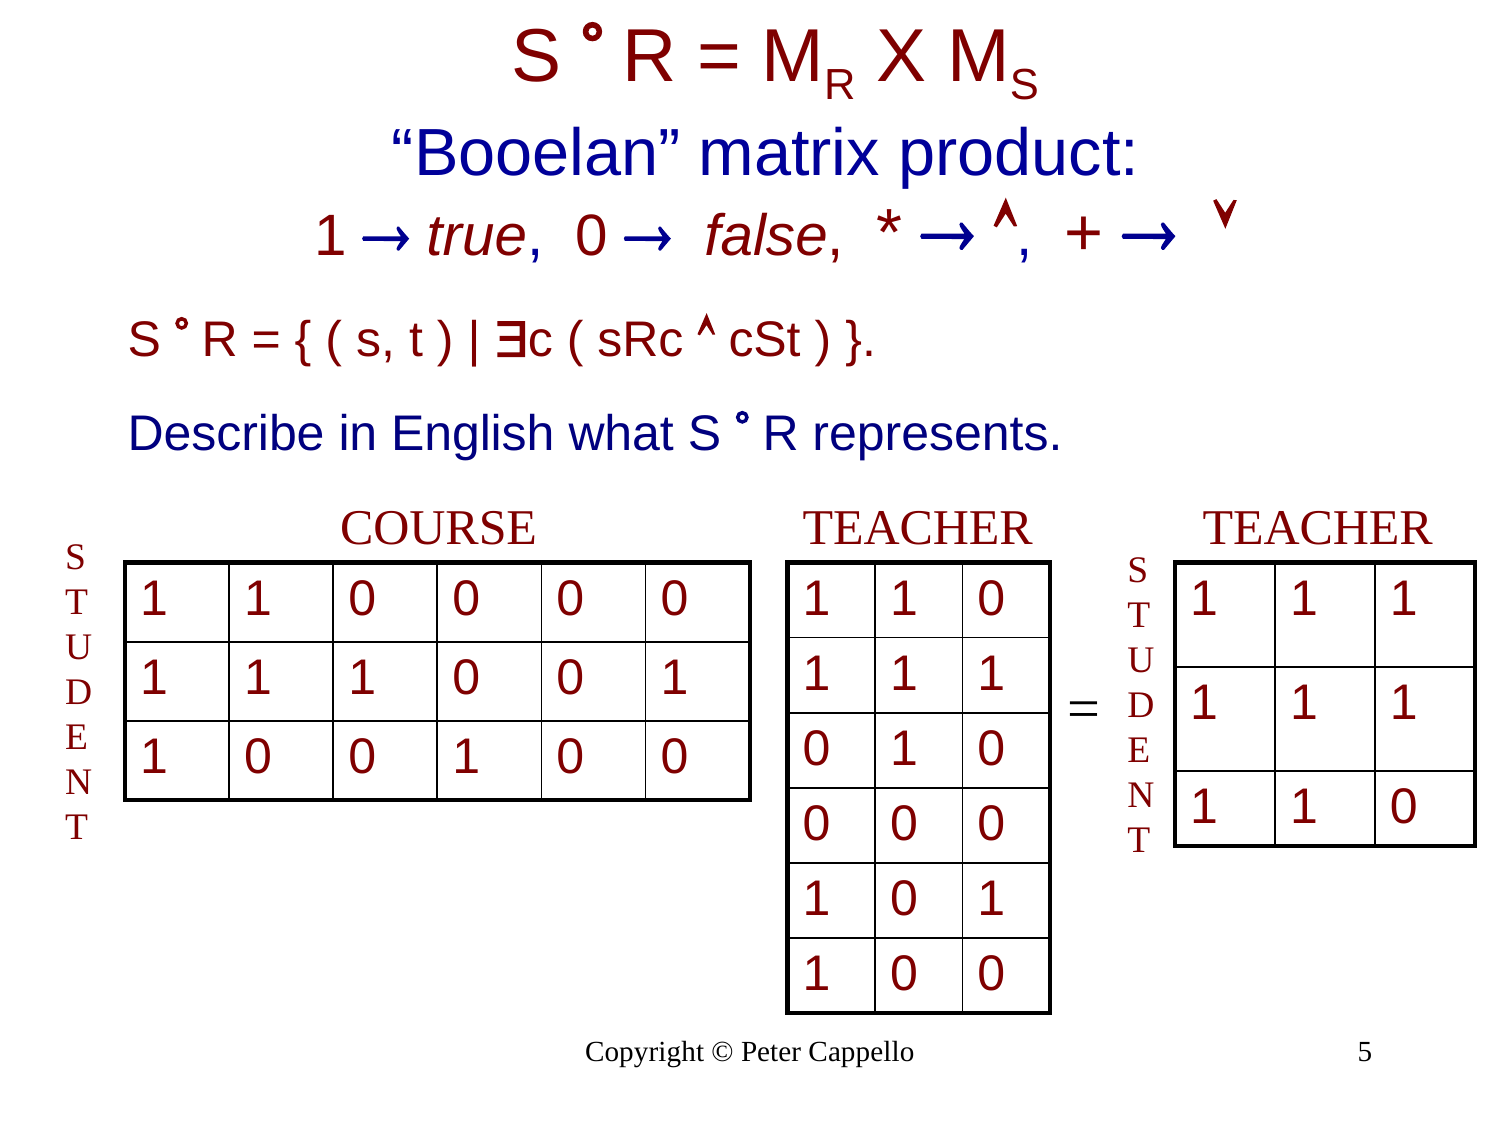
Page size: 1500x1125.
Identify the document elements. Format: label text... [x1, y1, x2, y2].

table_header 0 [963, 565, 1048, 637]
table_cell 1 [790, 939, 874, 1011]
table_cell 1 [230, 643, 332, 720]
table_header 0 [646, 565, 748, 641]
table_cell 1 [438, 722, 541, 798]
table_cell 0 [334, 722, 436, 798]
table_cell 0 [963, 939, 1048, 1011]
text_box TEACHER [787, 487, 1048, 563]
table_header 1 [1177, 565, 1274, 666]
table_cell 1 [963, 864, 1048, 937]
footer Copyright © Peter Cappello [512, 1025, 988, 1100]
table_cell 0 [438, 643, 541, 720]
table_cell 0 [230, 722, 332, 798]
table_cell 1 [334, 643, 436, 720]
text_box S T U D E N T [50, 524, 107, 855]
table_header 1 [127, 565, 228, 641]
text_box COURSE [325, 487, 552, 563]
table_header 1 [1376, 565, 1473, 666]
table_cell 0 [876, 939, 962, 1011]
text_box = [1052, 662, 1112, 748]
table_cell 0 [1376, 772, 1473, 844]
table_cell 1 [1376, 668, 1473, 770]
table_cell 1 [963, 638, 1048, 712]
table_header 1 [230, 565, 332, 641]
table_cell 0 [963, 789, 1048, 862]
table_cell 0 [646, 722, 748, 798]
text_box TEACHER [1187, 487, 1448, 563]
table_cell 1 [127, 643, 228, 720]
table_header 1 [876, 565, 962, 637]
table_cell 0 [963, 714, 1048, 787]
table_cell 1 [1276, 772, 1374, 844]
title S  R = MR X MS “Booelan” matrix product: 1  true, 0  false, *  , +   [112, 24, 1438, 250]
table_cell 1 [646, 643, 748, 720]
table_cell 1 [1177, 772, 1274, 844]
table_header 0 [542, 565, 645, 641]
table_cell 1 [127, 722, 228, 798]
table_header 0 [438, 565, 541, 641]
table_header 1 [1276, 565, 1374, 666]
table_cell 0 [876, 864, 962, 937]
table_cell 1 [1276, 668, 1374, 770]
text_box S T U D E N T [1112, 537, 1170, 868]
table_header 1 [790, 565, 874, 637]
table_cell 1 [790, 864, 874, 937]
table_cell 1 [876, 638, 962, 712]
table_header 0 [334, 565, 436, 641]
table_cell 0 [790, 789, 874, 862]
table_cell 0 [542, 643, 645, 720]
list S  R = { ( s, t ) | c ( sRc  cSt ) }. Describe in English what S  R represents. [112, 275, 1325, 1000]
table_cell 1 [1177, 668, 1274, 770]
table_cell 0 [876, 789, 962, 862]
table_cell 0 [790, 714, 874, 787]
slide_number 5 [1074, 1025, 1388, 1100]
table_cell 1 [876, 714, 962, 787]
table_cell 0 [542, 722, 645, 798]
table_cell 1 [790, 638, 874, 712]
